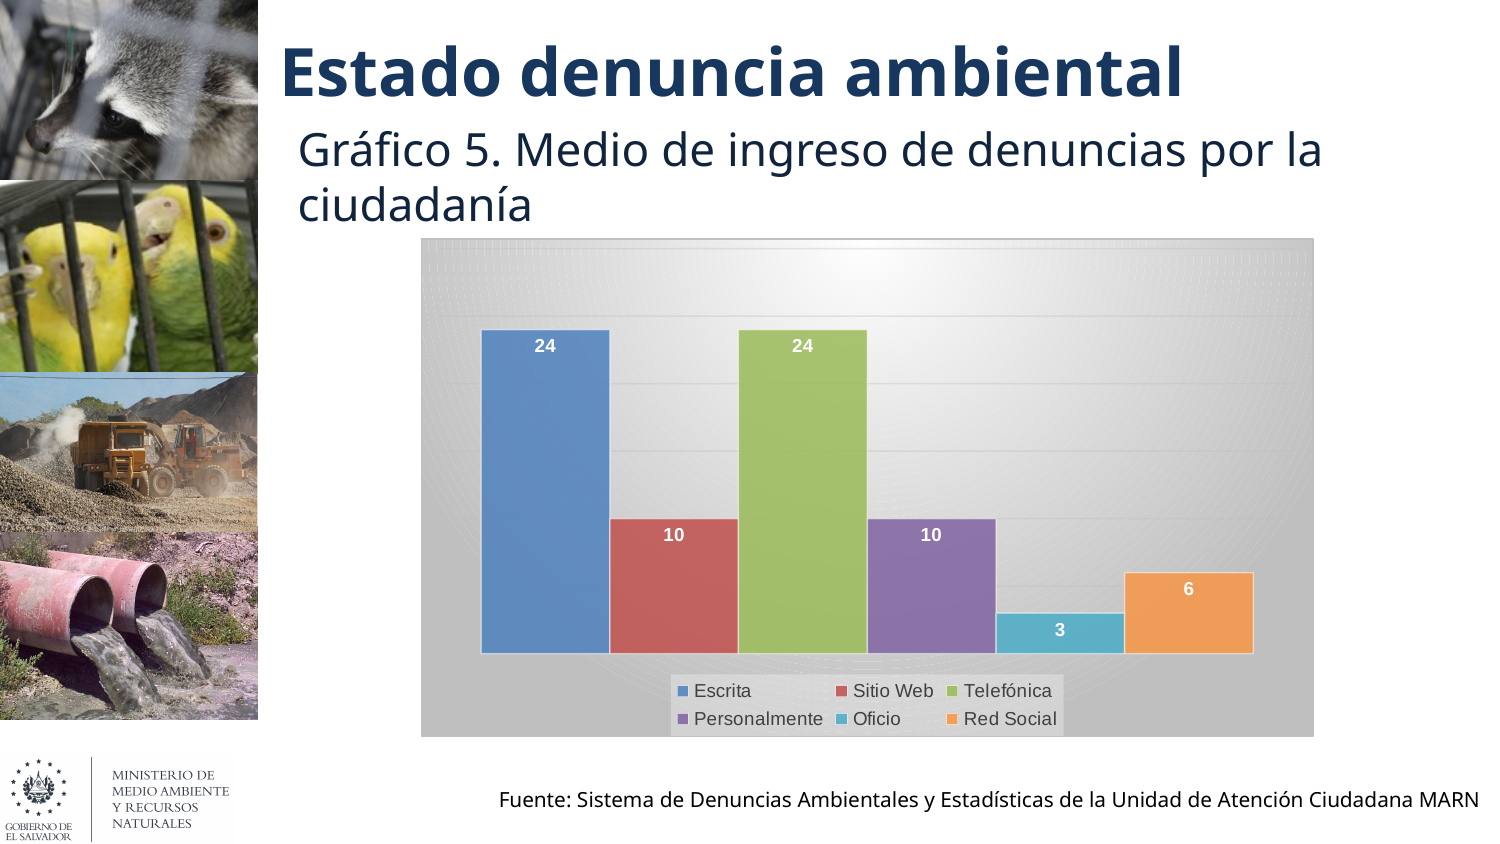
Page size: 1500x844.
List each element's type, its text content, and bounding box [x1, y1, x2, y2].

chart [420, 237, 1315, 737]
picture [0, 755, 235, 844]
picture [0, 0, 258, 721]
text_box Fuente: Sistema de Denuncias Ambientales y Estadísticas de la Unidad de Atención Ciudadana MARN [430, 779, 1500, 820]
text_box Estado denuncia ambiental [262, 22, 1254, 118]
text_box Gráfico 5. Medio de ingreso de denuncias por la ciudadanía [282, 113, 1500, 238]
